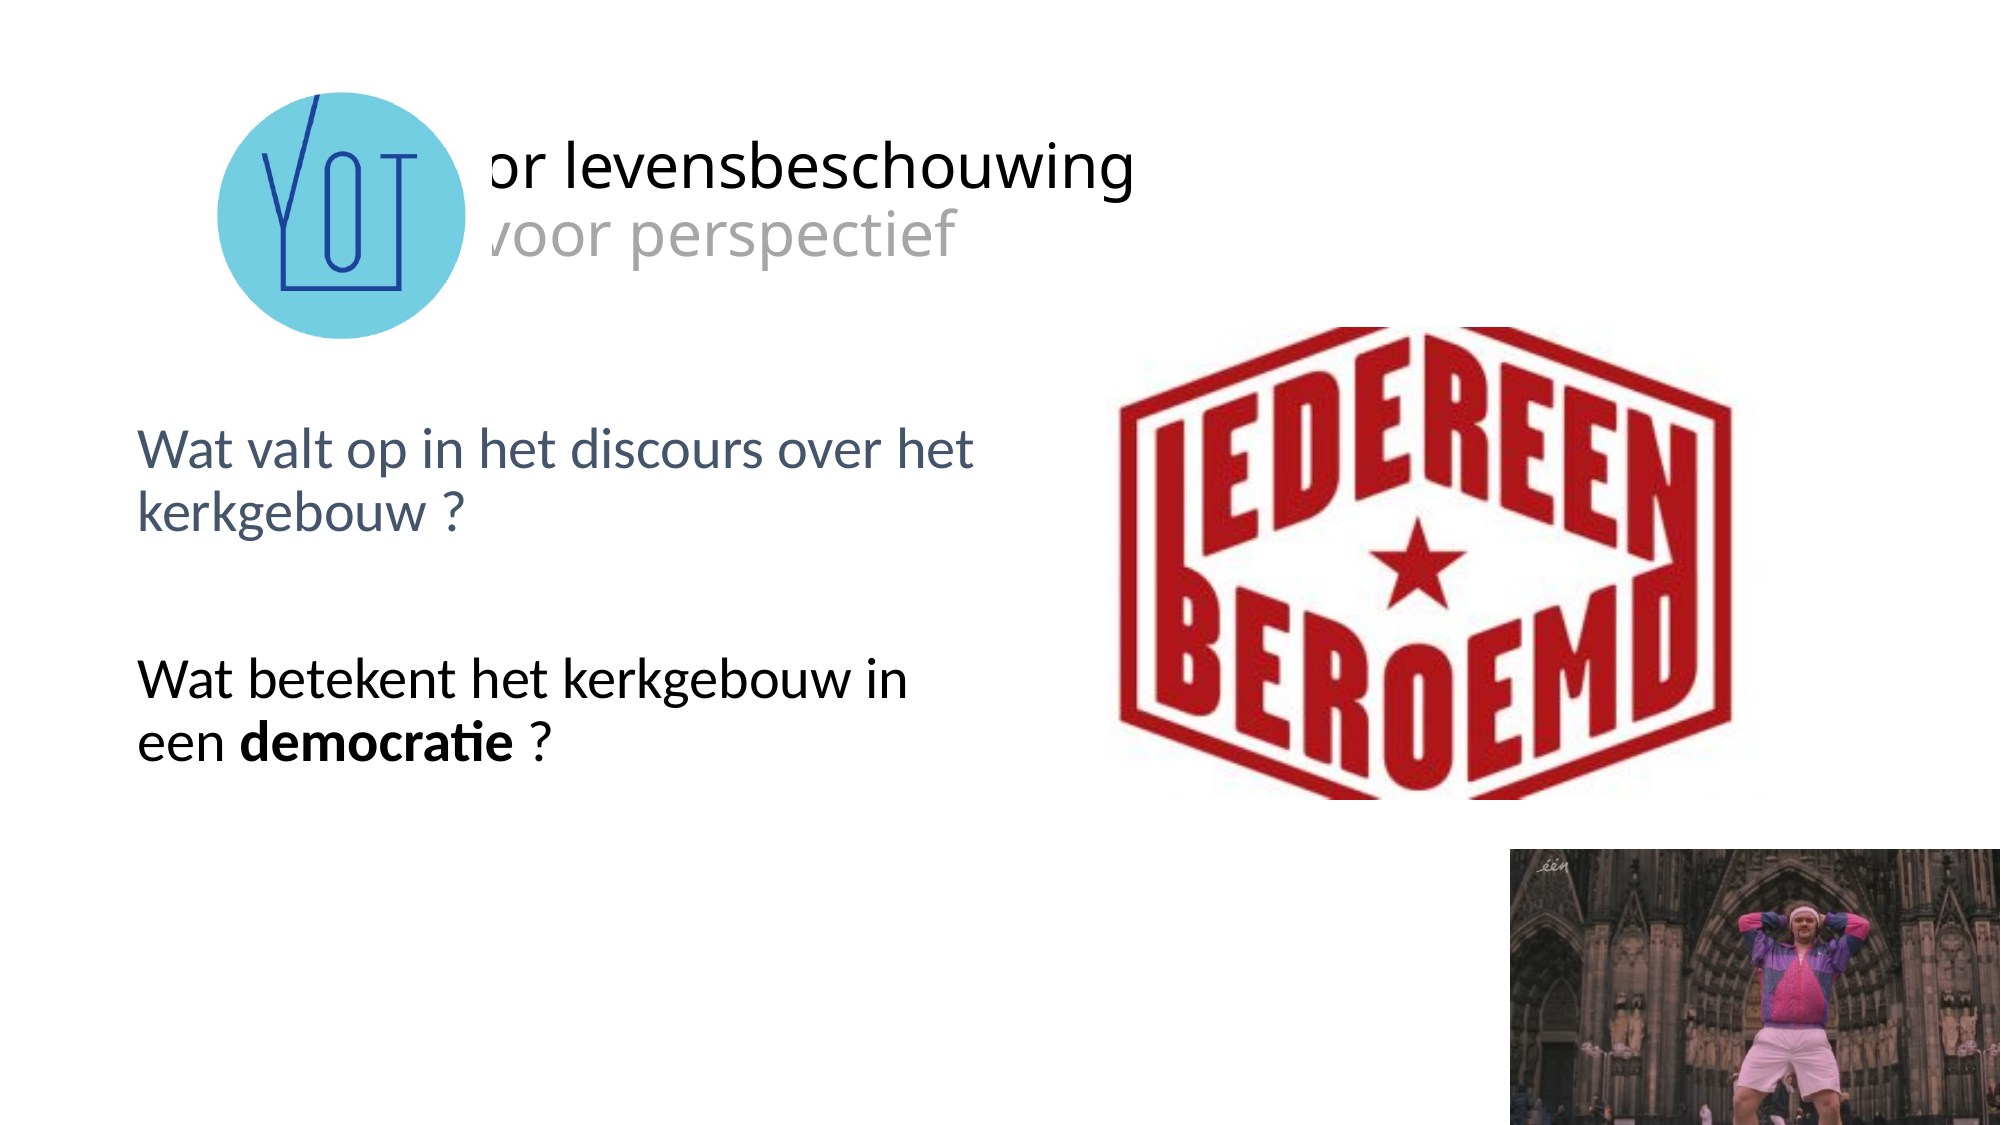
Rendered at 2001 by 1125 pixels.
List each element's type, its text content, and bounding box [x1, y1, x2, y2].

title Labo voor levensbeschouwing Ruimte voor perspectief [137, 59, 1863, 278]
picture [1072, 327, 1770, 800]
list Wat valt op in het discours over het kerkgebouw ? Wat betekent het kerkgebouw in een democratie ? [122, 410, 1001, 1016]
picture [1510, 849, 2000, 1125]
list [193, 75, 492, 357]
